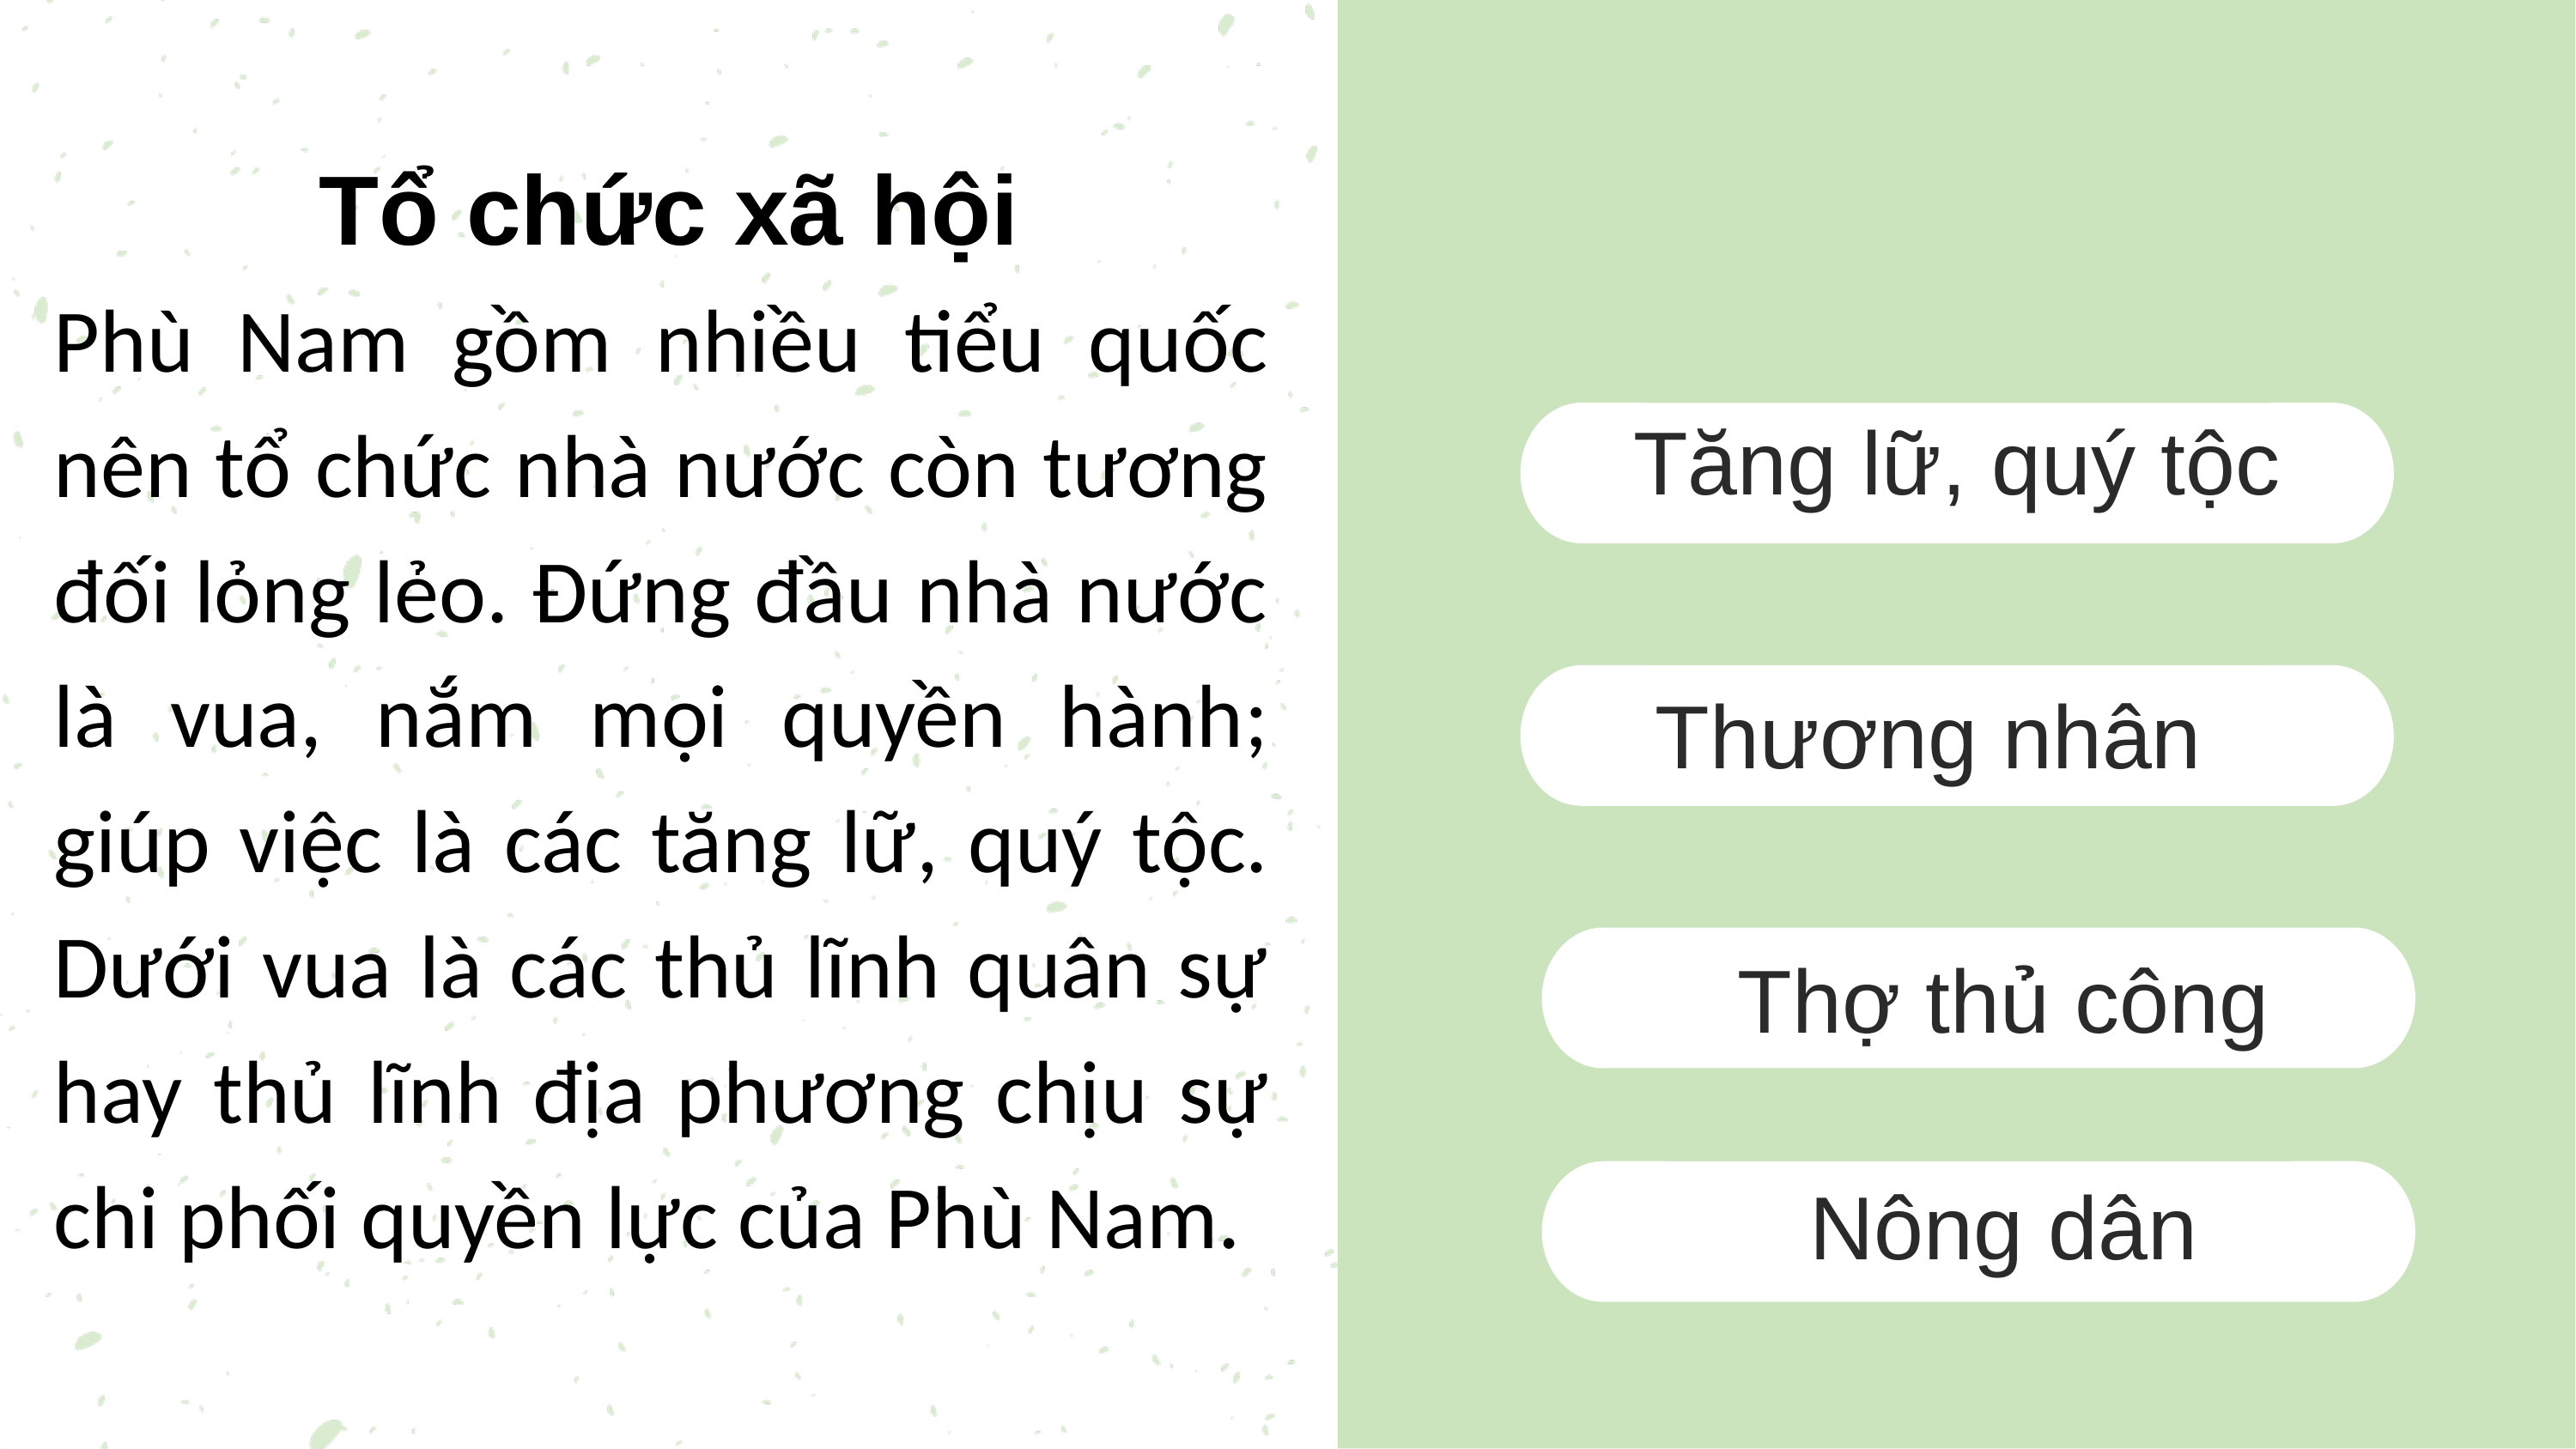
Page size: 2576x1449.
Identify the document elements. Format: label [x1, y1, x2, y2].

text_box [1520, 664, 2395, 806]
text_box [1541, 1161, 2416, 1302]
text_box [1541, 927, 2416, 1069]
text_box [1343, 0, 2576, 1449]
picture [0, 0, 1534, 1449]
text_box [1520, 402, 2395, 543]
